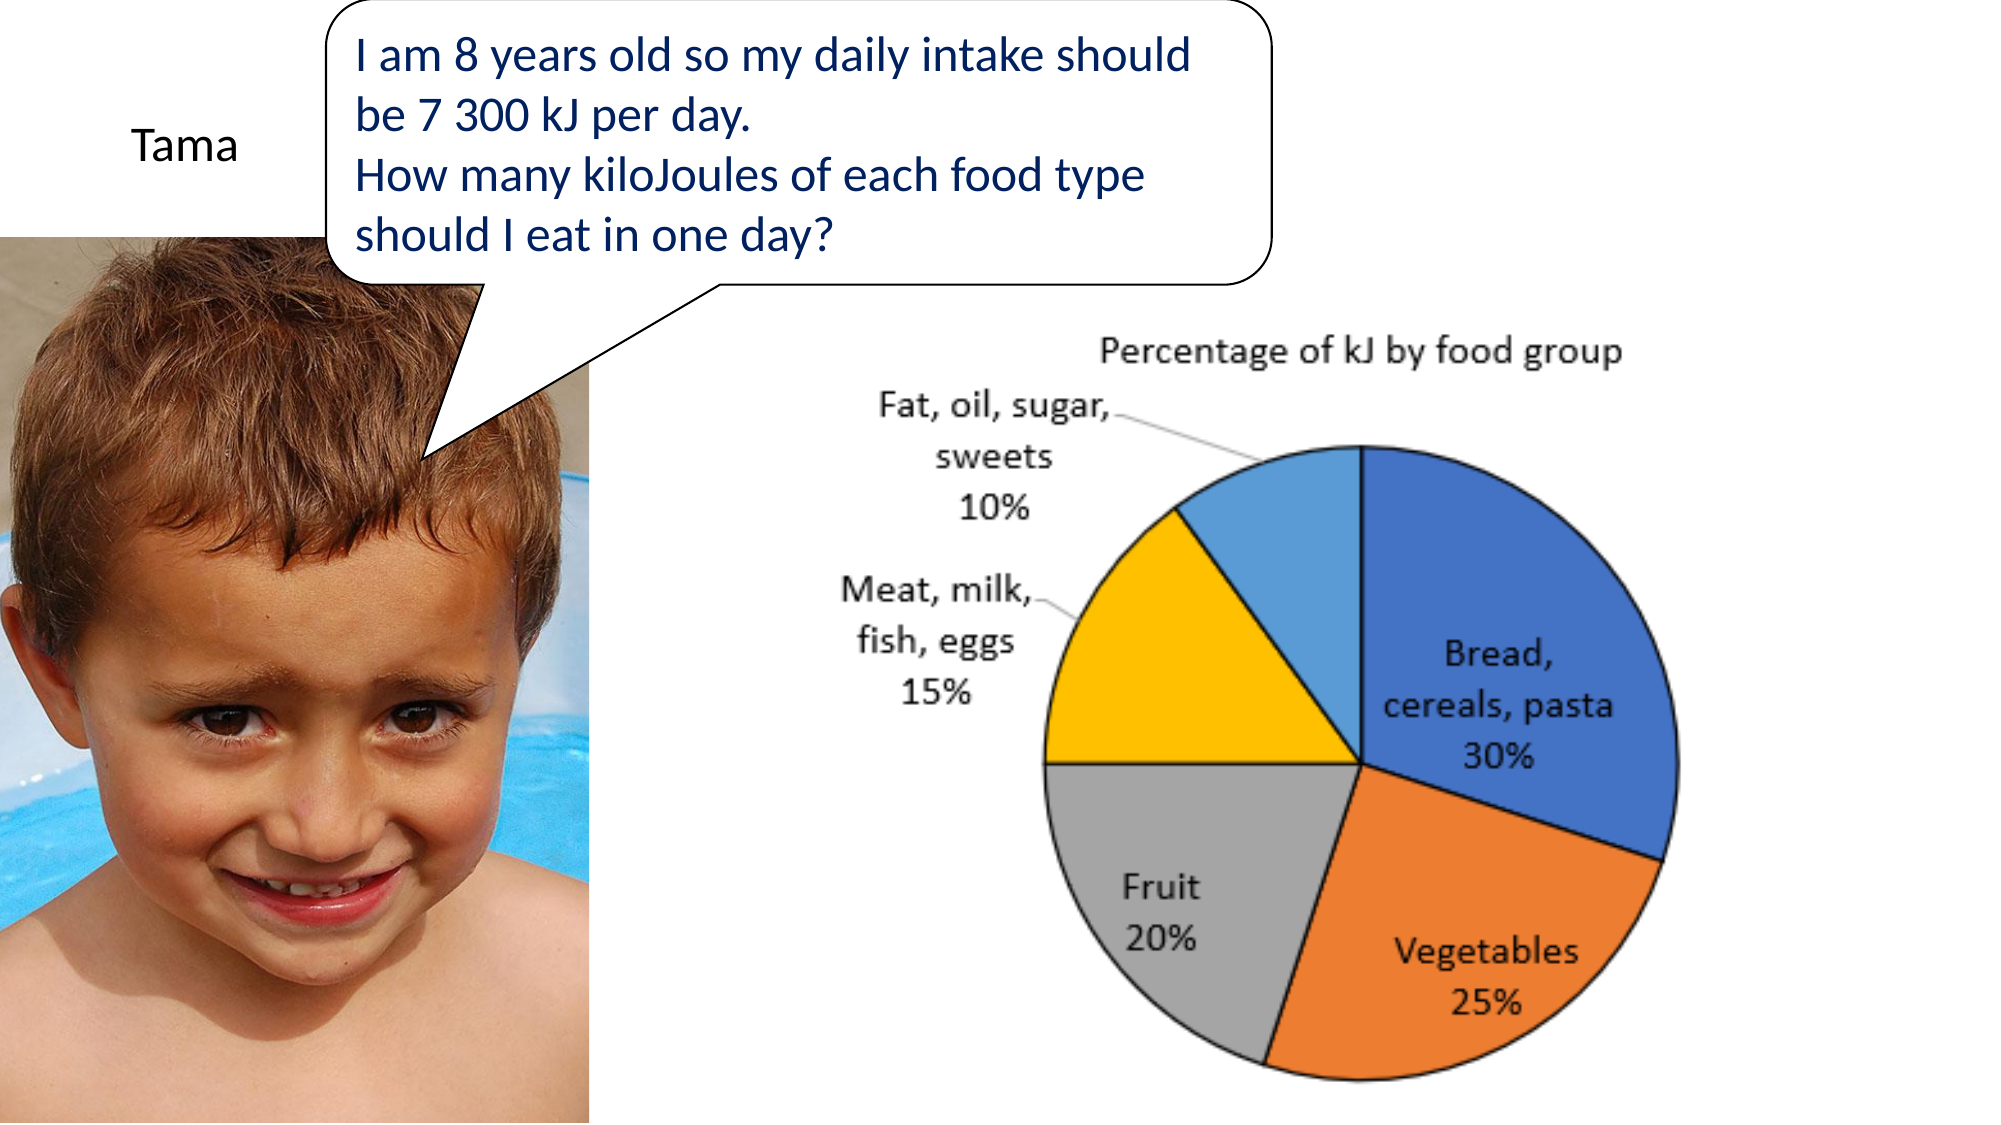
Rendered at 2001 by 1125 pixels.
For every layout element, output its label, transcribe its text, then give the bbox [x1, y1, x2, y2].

text_box I am 8 years old so my daily intake should be 7 300 kJ per day. How many kiloJoules of each food type should I eat in one day? [325, 0, 1272, 360]
picture [0, 237, 590, 1123]
text_box Tama [40, 103, 325, 179]
picture [773, 314, 1818, 1123]
